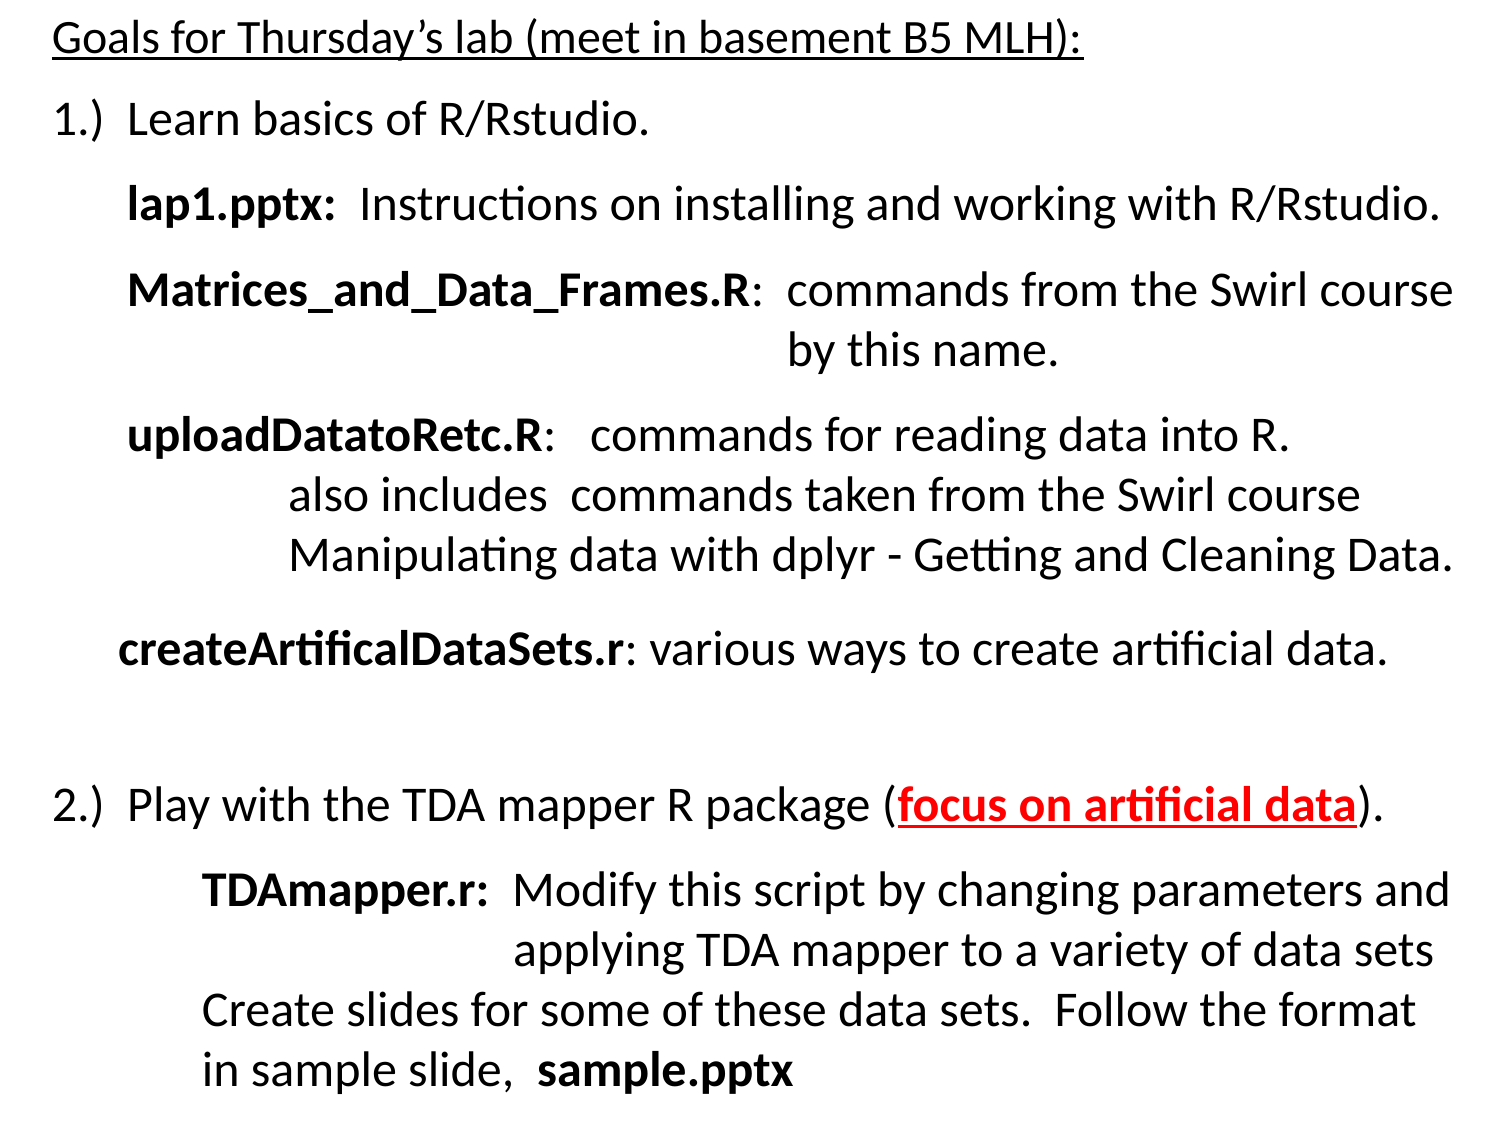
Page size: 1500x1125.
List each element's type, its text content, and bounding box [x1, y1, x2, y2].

text_box Goals for Thursday’s lab (meet in basement B5 MLH): 1.) Learn basics of R/Rstudio. lap1.pptx: Instructions on installing and working with R/Rstudio. Matrices_and_Data_Frames.R: commands from the Swirl course by this name. uploadDatatoRetc.R: commands for reading data into R. also includes commands taken from the Swirl course Manipulating data with dplyr - Getting and Cleaning Data. createArtificalDataSets.r: various ways to create artificial data. 2.) Play with the TDA mapper R package (focus on artificial data). TDAmapper.r: Modify this script by changing parameters and applying TDA mapper to a variety of data sets Create slides for some of these data sets. Follow the format in sample slide, sample.pptx 3.) Start draft of a poster on TDA mapper (Template Examples.pptx). See also Making A Poster_0.pdf both from ICRU) [37, 0, 1474, 1125]
